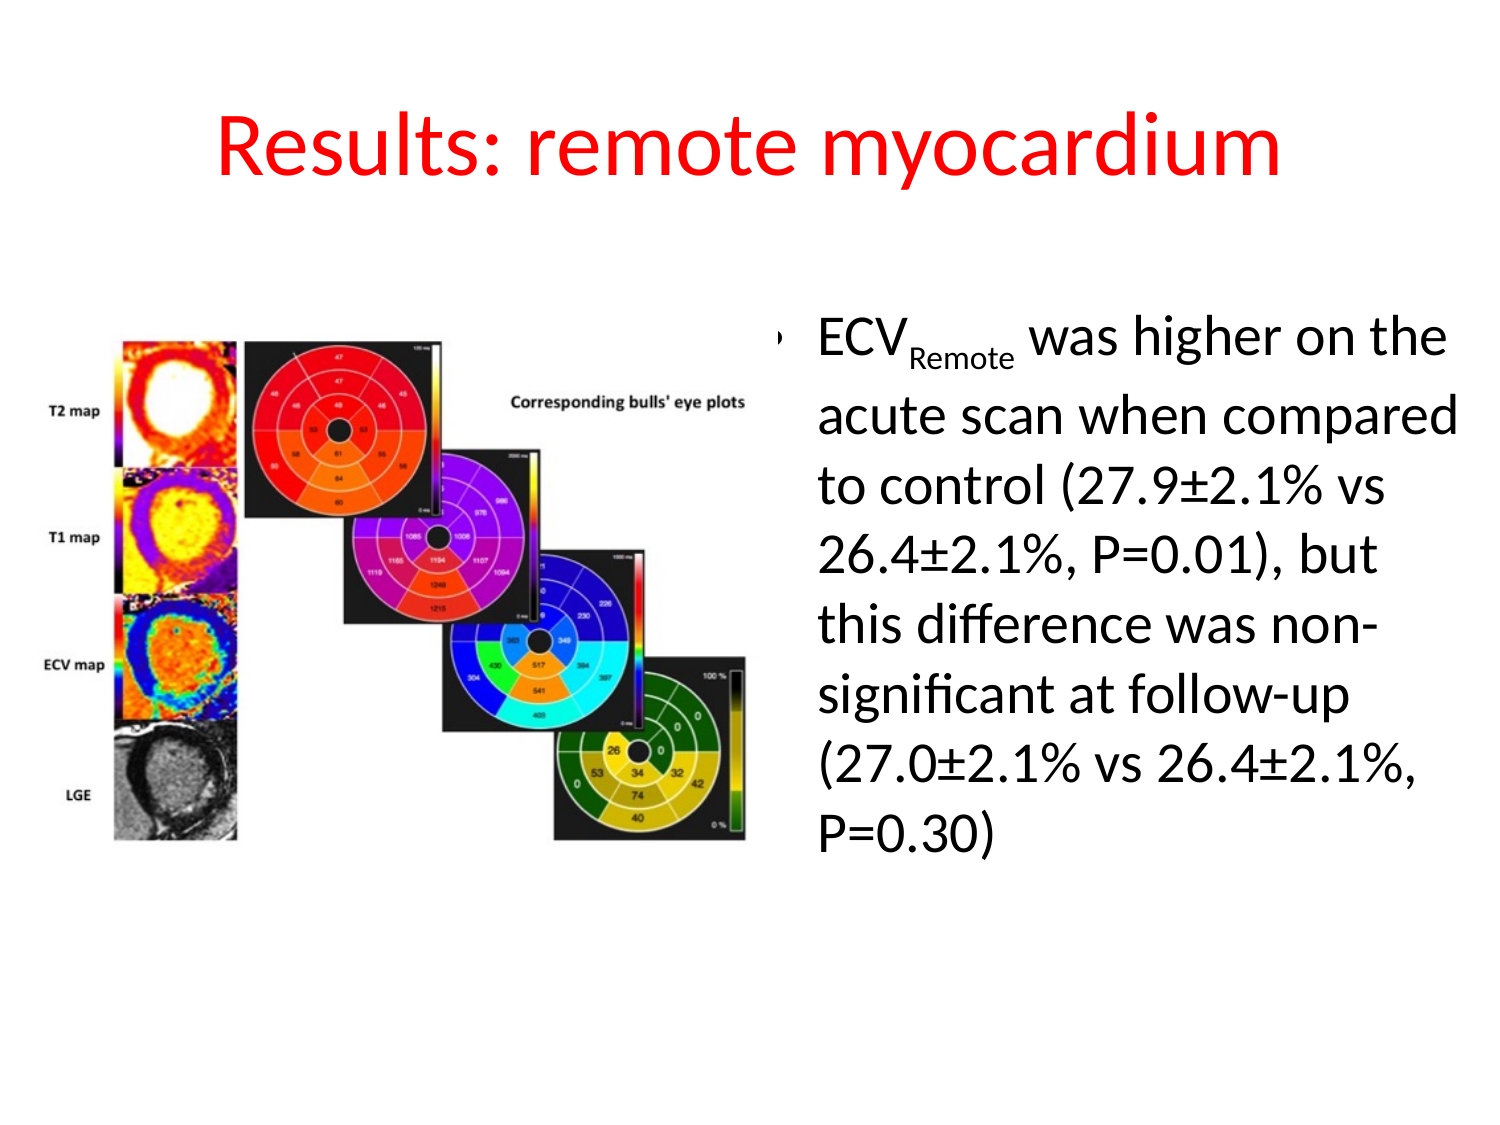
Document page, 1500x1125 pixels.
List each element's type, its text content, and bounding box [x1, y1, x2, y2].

list ECVRemote was higher on the acute scan when compared to control (27.9±2.1% vs 26.4±2.1%, P=0.01), but this difference was non-significant at follow-up (27.0±2.1% vs 26.4±2.1%, P=0.30) [749, 290, 1485, 920]
title Results: remote myocardium [75, 45, 1425, 233]
picture [27, 317, 778, 869]
